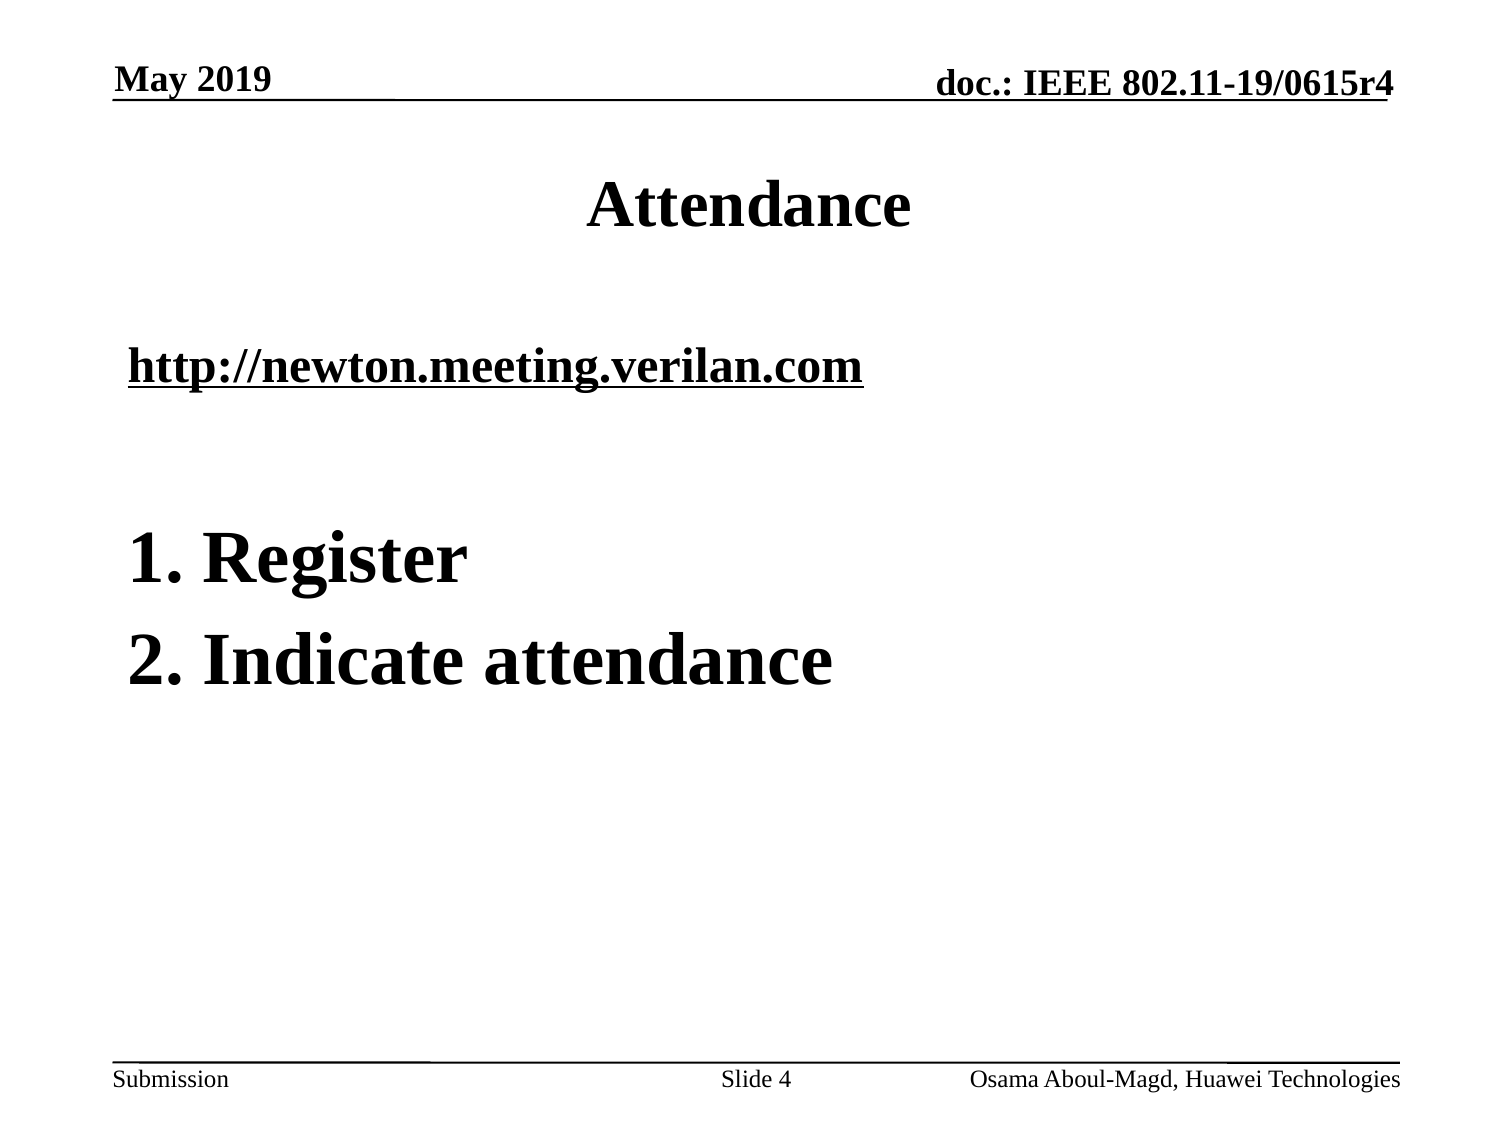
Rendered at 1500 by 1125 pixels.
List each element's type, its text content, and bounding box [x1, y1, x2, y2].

footer Osama Aboul-Magd, Huawei Technologies [878, 1061, 1402, 1093]
title Attendance [112, 112, 1388, 288]
list http://newton.meeting.verilan.com Register Indicate attendance [112, 324, 1388, 1000]
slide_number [114, 54, 423, 100]
slide_number Slide 4 [712, 1061, 800, 1123]
